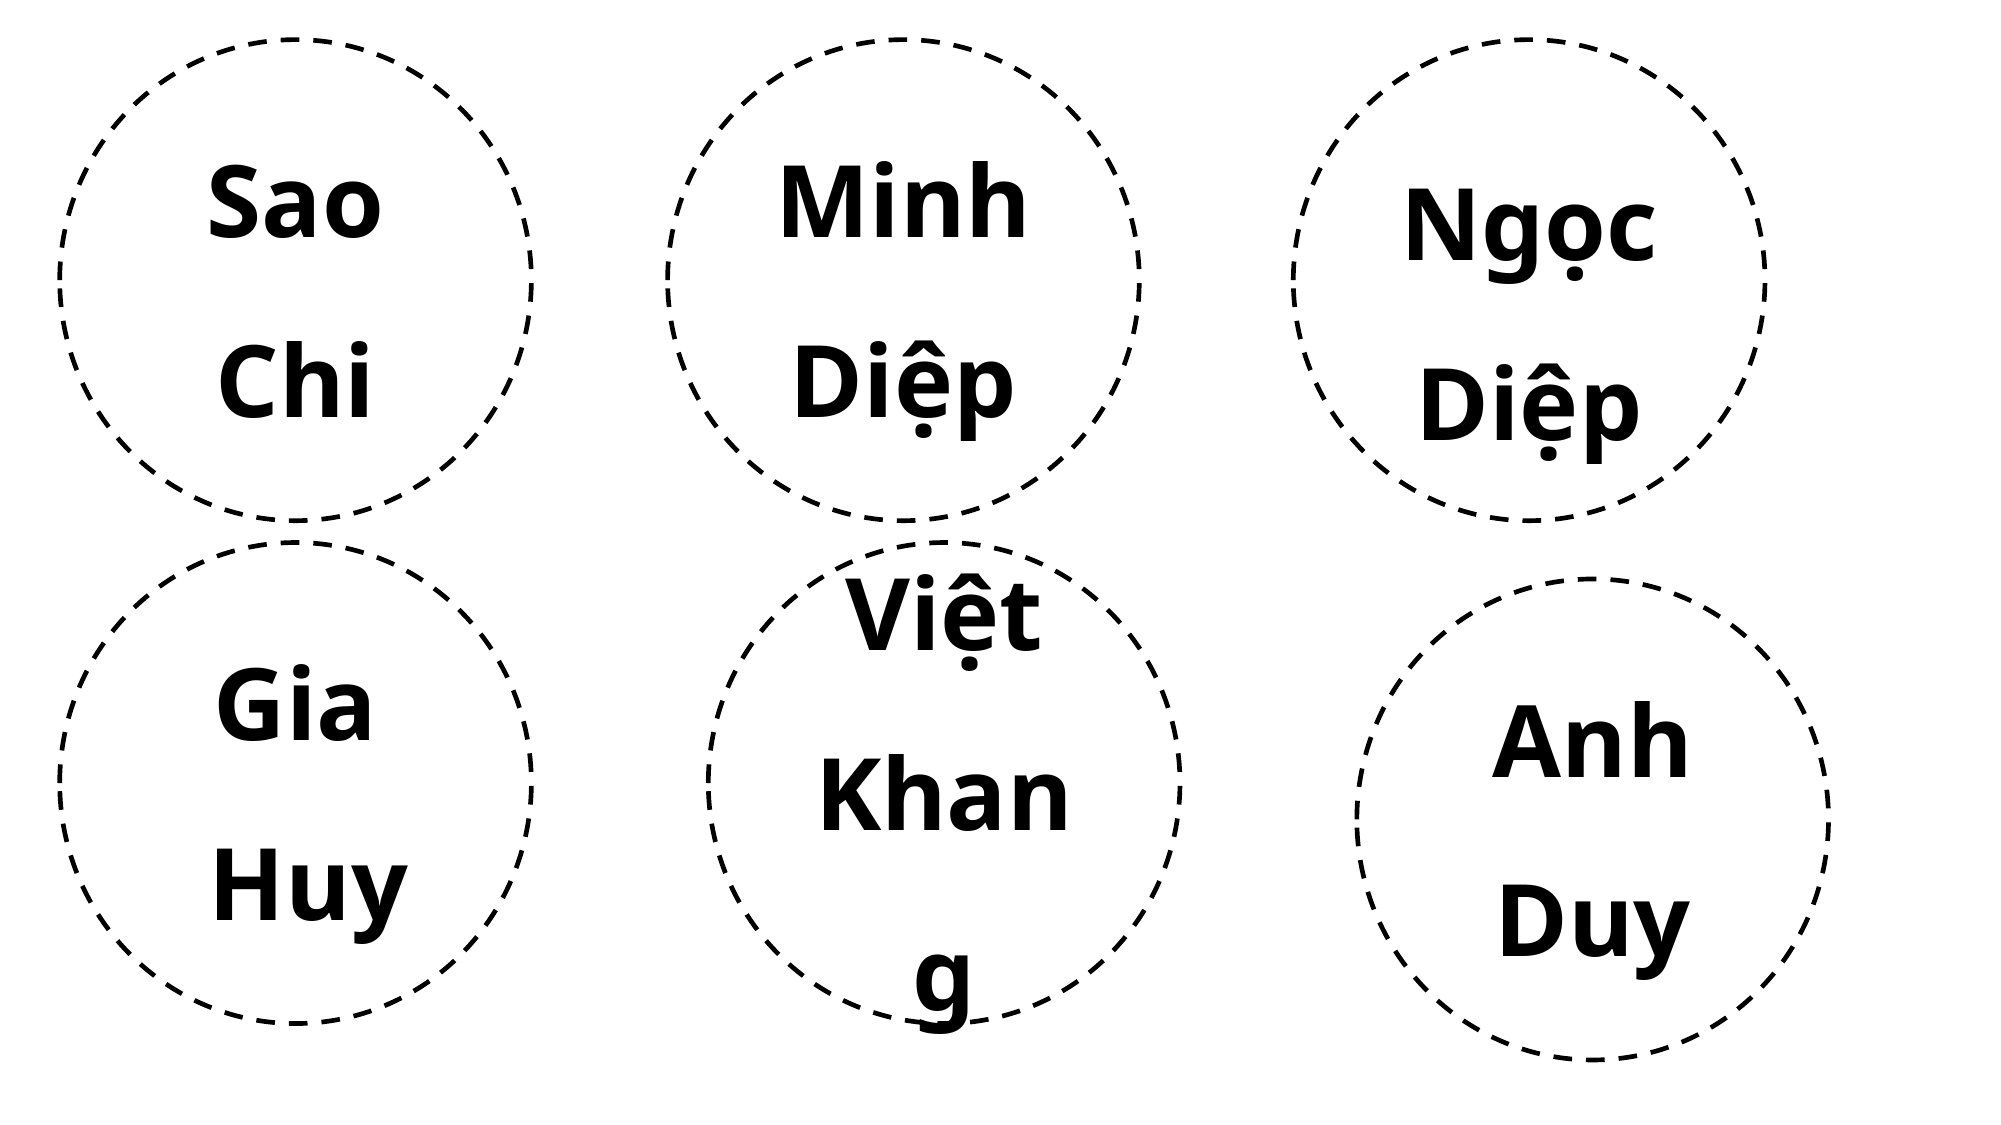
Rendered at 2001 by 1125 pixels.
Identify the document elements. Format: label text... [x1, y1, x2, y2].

text_box Việt Khang [707, 541, 1181, 1025]
text_box Anh Duy [1355, 577, 1830, 1062]
text_box Gia Huy [58, 541, 533, 1025]
text_box Sao Chi [58, 38, 533, 522]
text_box Minh Diệp [666, 38, 1141, 522]
text_box Ngọc Diệp [1292, 38, 1766, 522]
